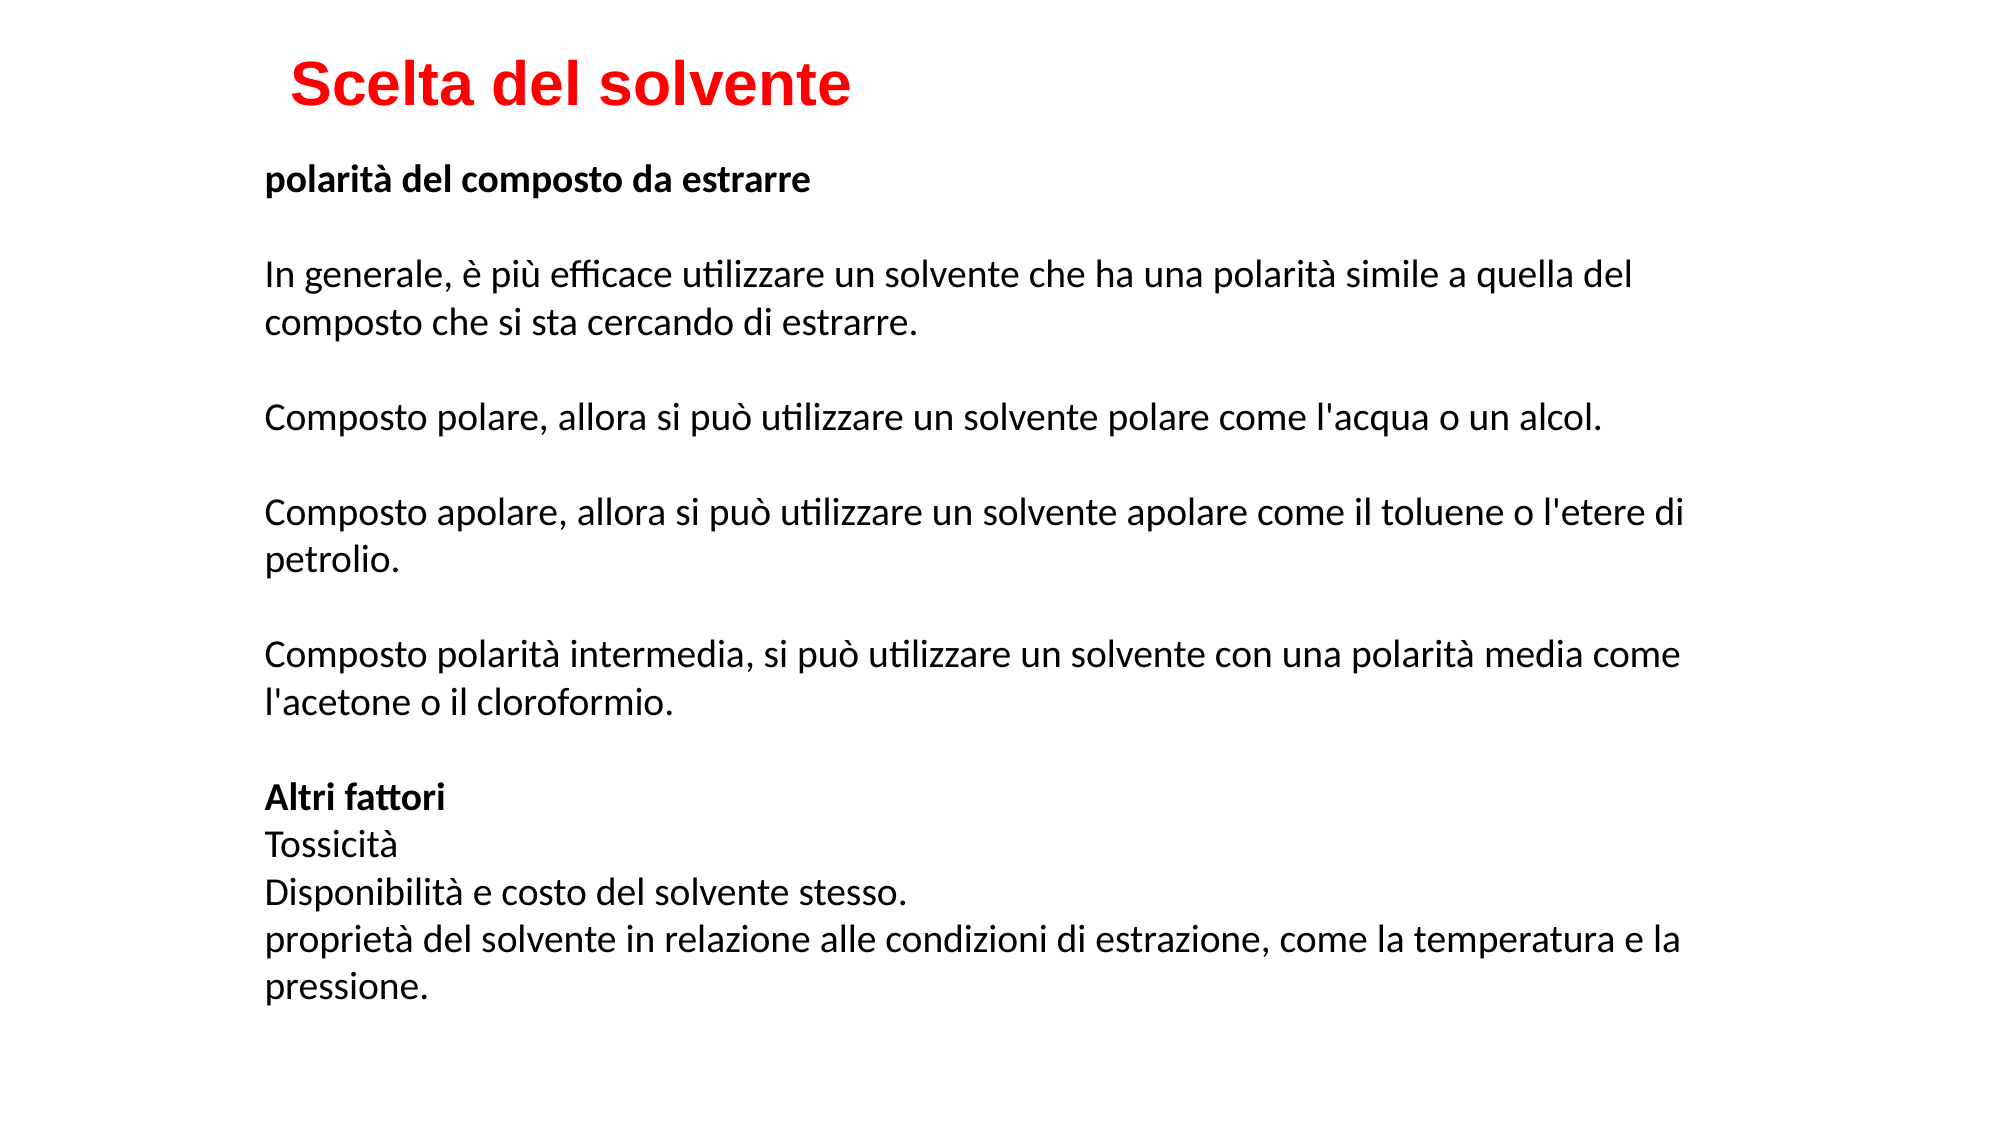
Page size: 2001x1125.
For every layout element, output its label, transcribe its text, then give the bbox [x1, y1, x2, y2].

text_box Scelta del solvente [275, 35, 1035, 126]
text_box polarità del composto da estrarre In generale, è più efficace utilizzare un solvente che ha una polarità simile a quella del composto che si sta cercando di estrarre. Composto polare, allora si può utilizzare un solvente polare come l'acqua o un alcol. Composto apolare, allora si può utilizzare un solvente apolare come il toluene o l'etere di petrolio. Composto polarità intermedia, si può utilizzare un solvente con una polarità media come l'acetone o il cloroformio. Altri fattori Tossicità Disponibilità e costo del solvente stesso. proprietà del solvente in relazione alle condizioni di estrazione, come la temperatura e la pressione. [249, 145, 1750, 1016]
